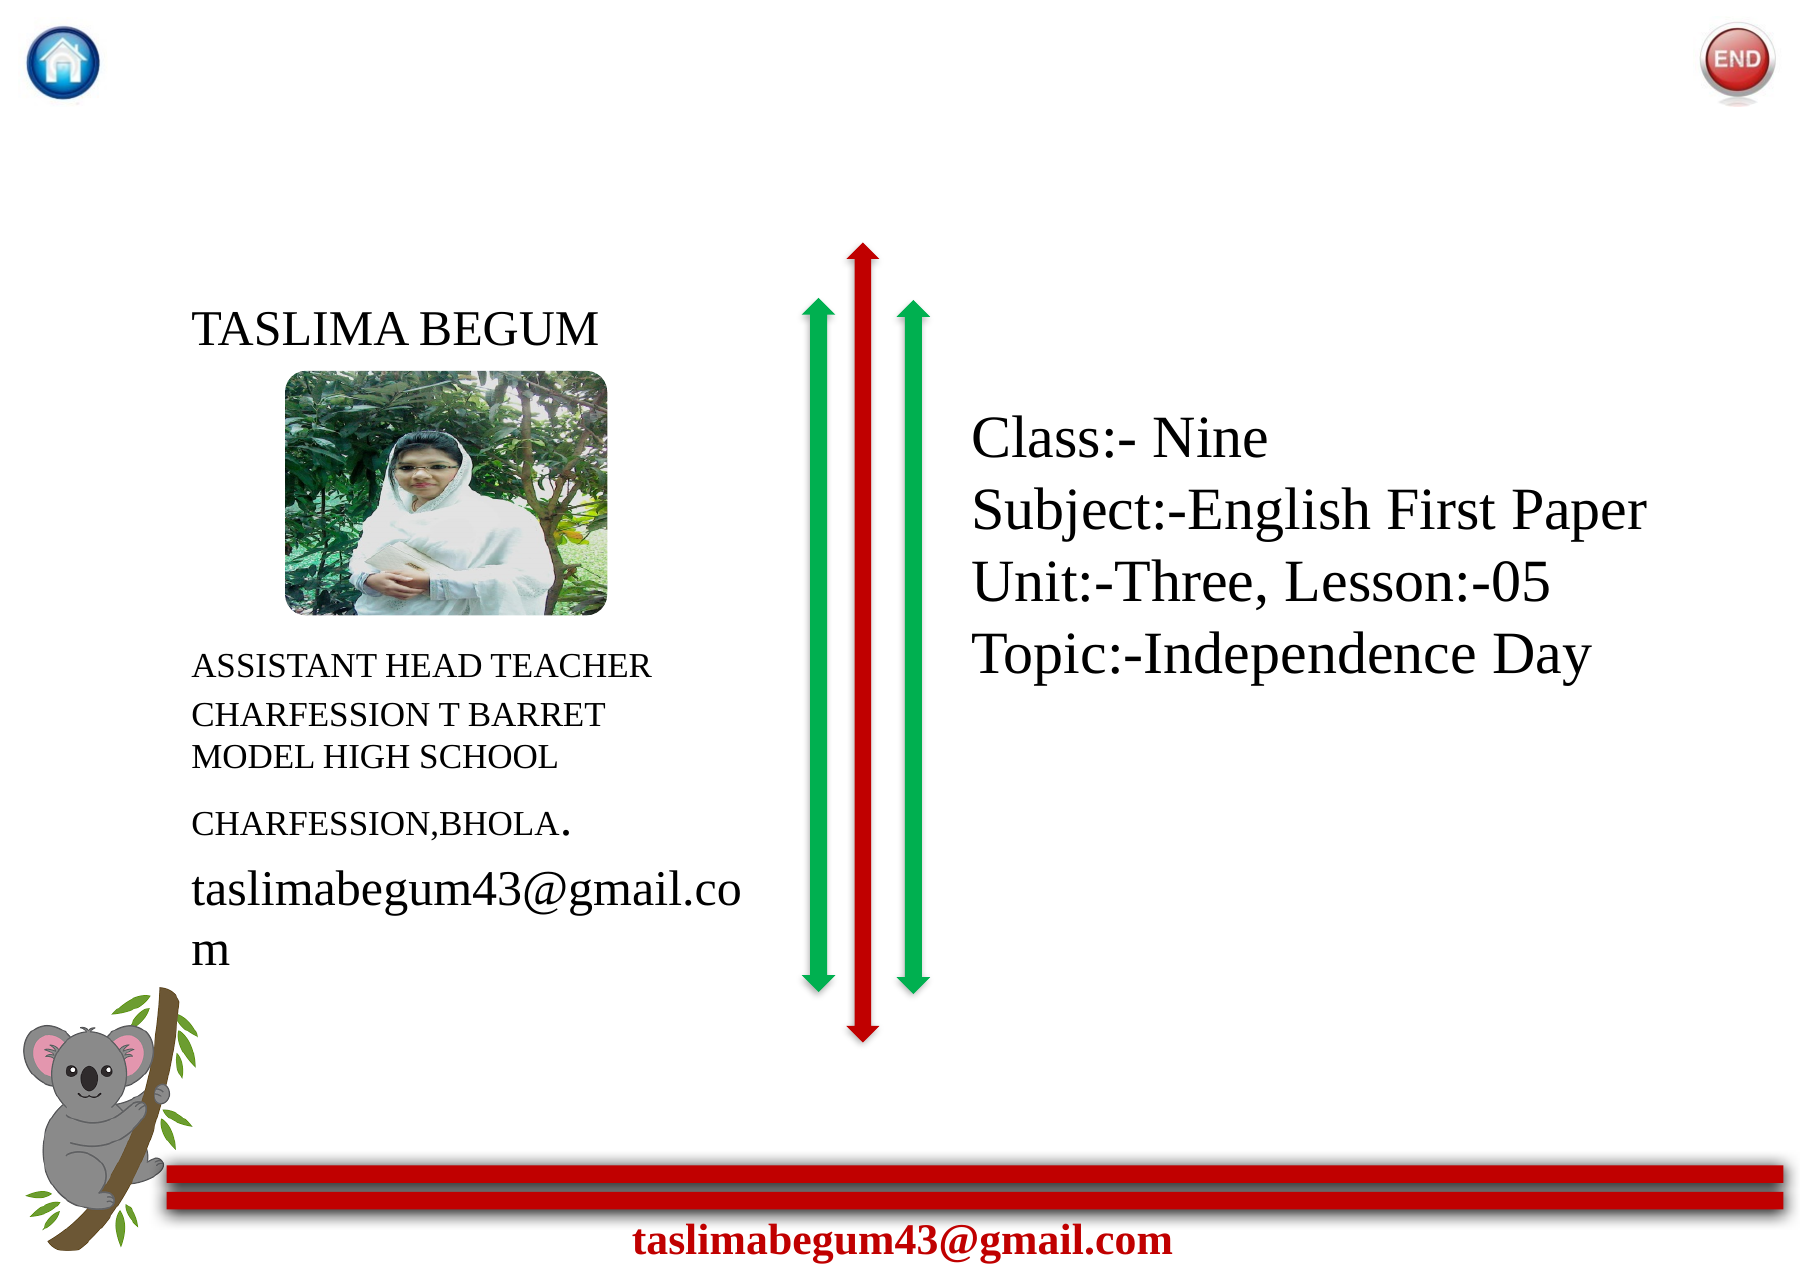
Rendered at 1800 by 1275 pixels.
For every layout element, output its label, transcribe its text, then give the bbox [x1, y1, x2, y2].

text_box [799, 295, 838, 995]
text_box [894, 297, 933, 997]
picture [23, 987, 198, 1251]
picture [1693, 16, 1782, 107]
list TASLIMA BEGUM ASSISTANT HEAD TEACHER CHARFESSION T BARRET MODEL HIGH SCHOOL CHARFESSION,BHOLA. taslimabegum43@gmail.com [173, 286, 796, 995]
text_box Class:- Nine Subject:-English First Paper Unit:-Three, Lesson:-05 Topic:-Independence Day [957, 390, 1695, 692]
picture [18, 17, 108, 107]
text_box [844, 240, 882, 1045]
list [284, 370, 608, 616]
